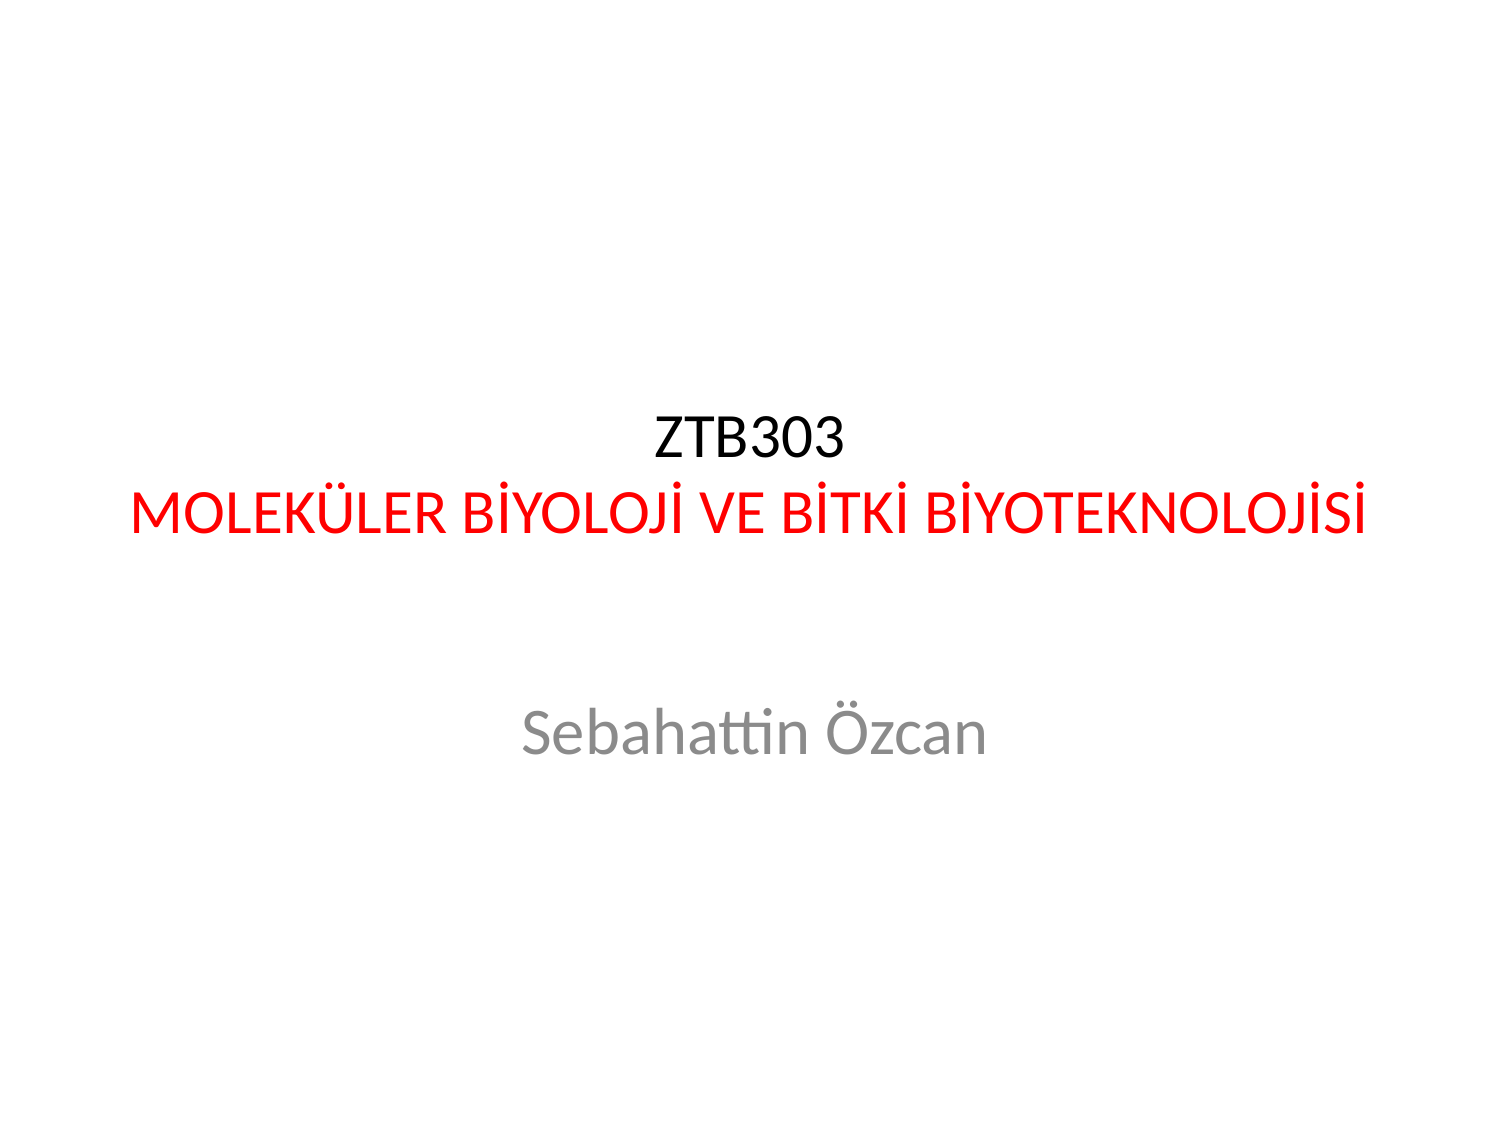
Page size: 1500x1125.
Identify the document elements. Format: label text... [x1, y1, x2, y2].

title ZTB303 MOLEKÜLER BİYOLOJİ VE BİTKİ BİYOTEKNOLOJİSİ [112, 349, 1388, 591]
subtitle Sebahattin Özcan [230, 680, 1281, 969]
